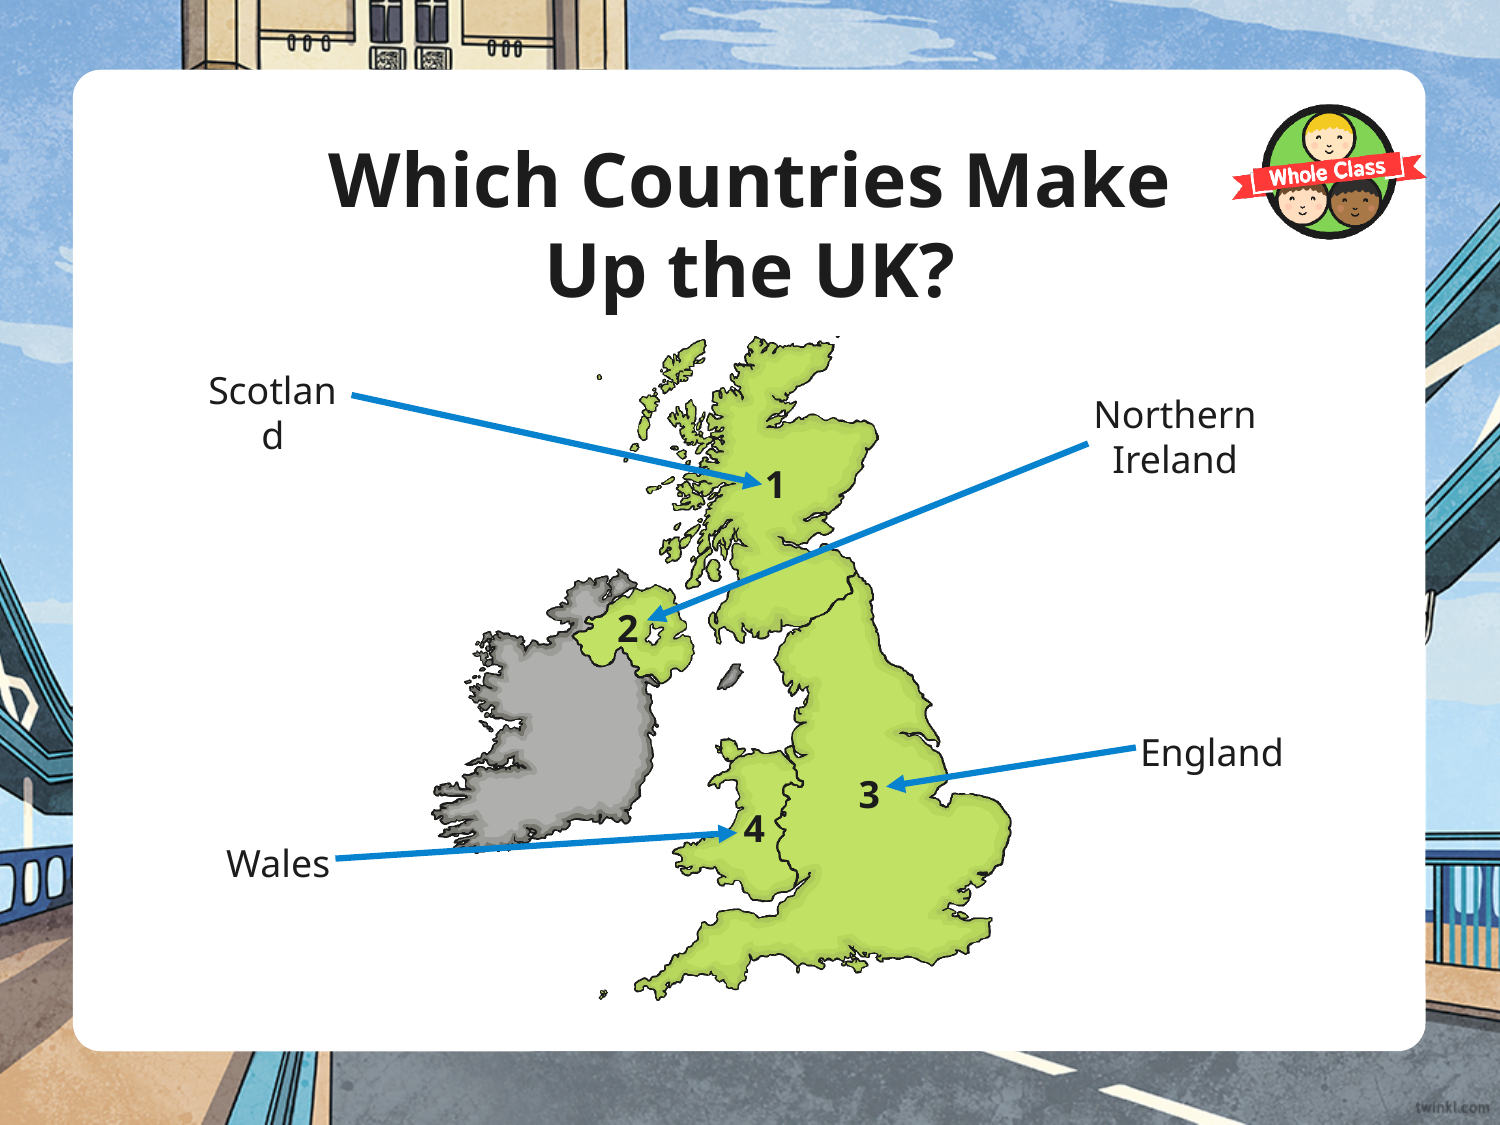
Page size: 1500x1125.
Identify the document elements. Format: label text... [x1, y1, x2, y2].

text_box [646, 443, 1089, 621]
text_box Northern Ireland [1070, 383, 1280, 489]
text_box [335, 832, 738, 859]
text_box England [1123, 721, 1301, 782]
text_box Which Countries Make Up the UK? [123, 125, 1376, 321]
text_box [351, 395, 763, 485]
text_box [886, 747, 1136, 787]
picture [0, 0, 1500, 1125]
text_box Wales [189, 832, 367, 893]
text_box Scotland [184, 359, 362, 464]
